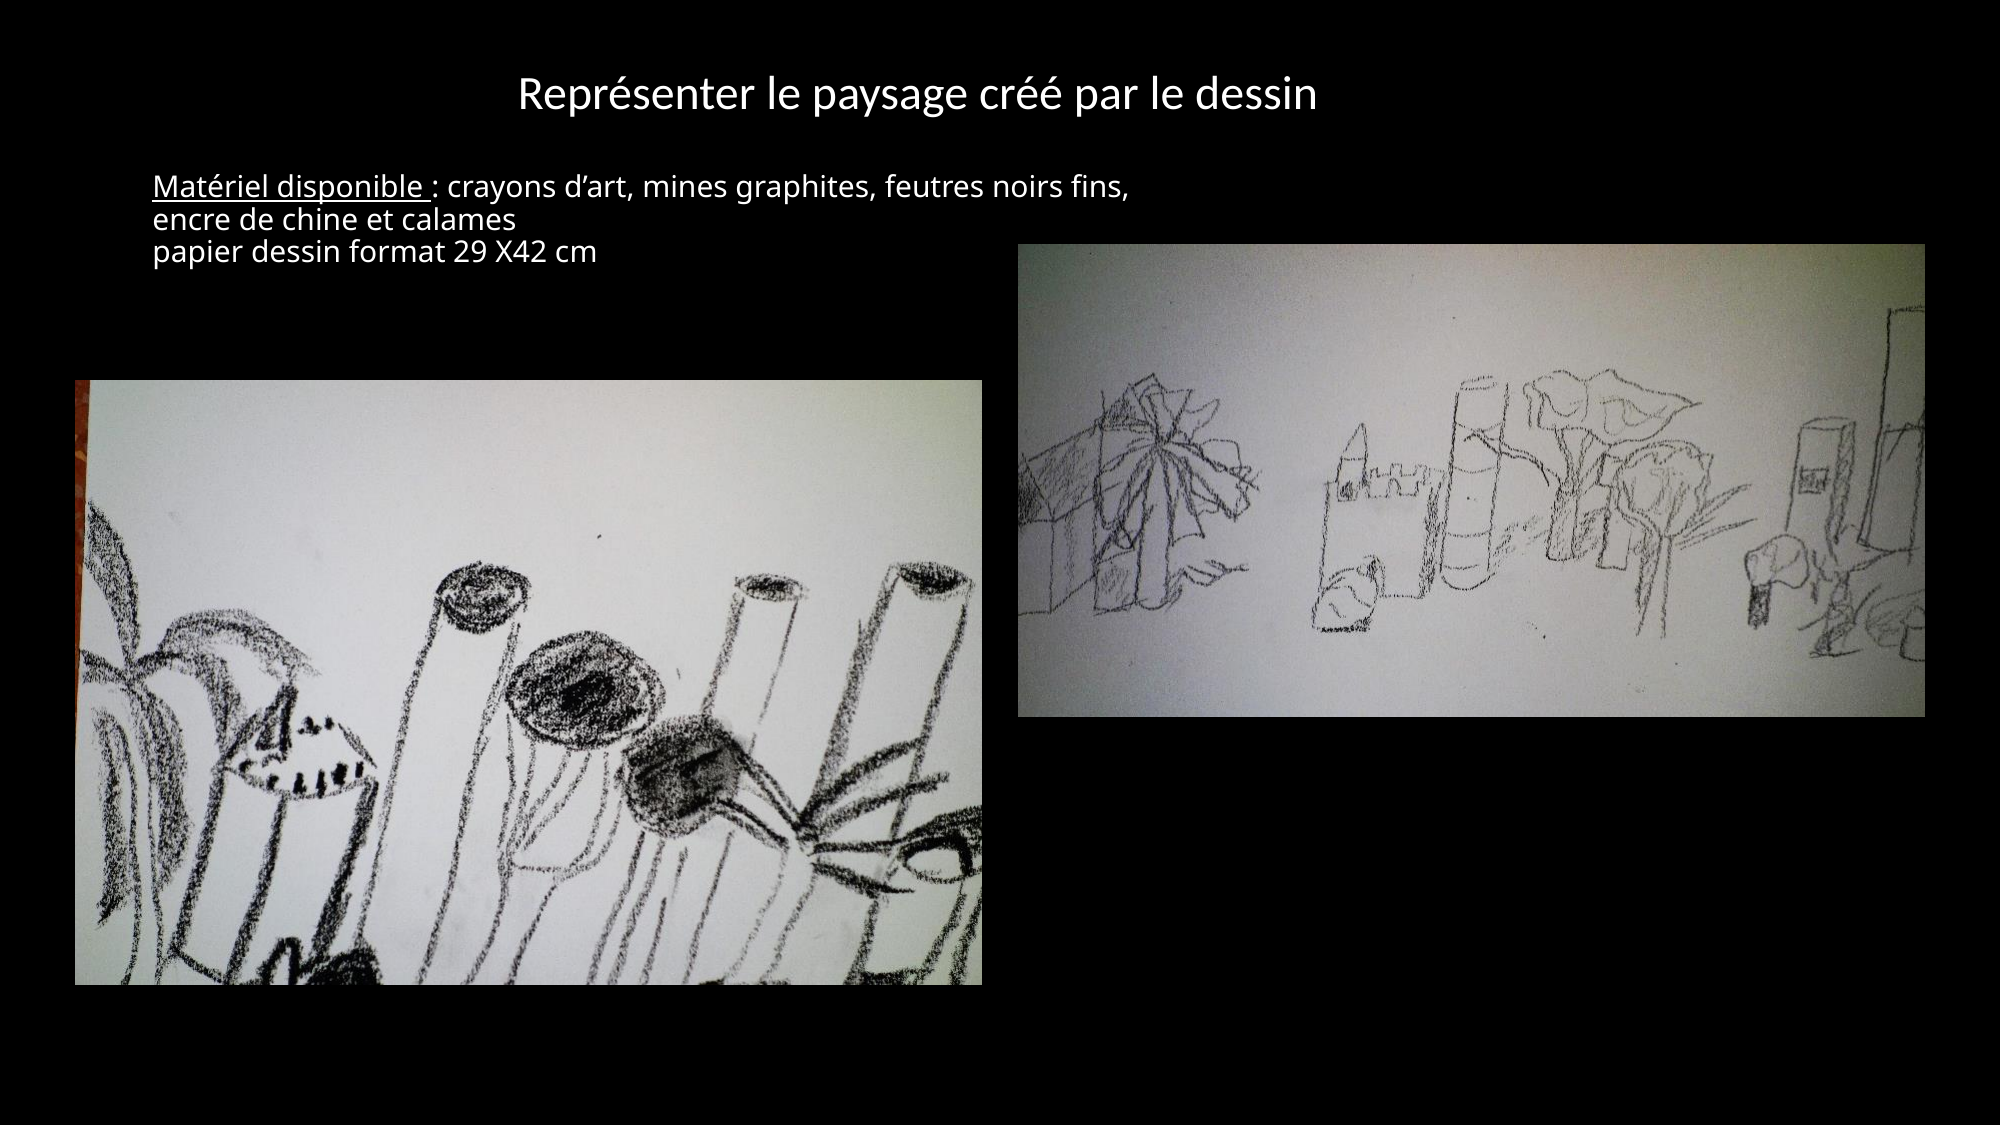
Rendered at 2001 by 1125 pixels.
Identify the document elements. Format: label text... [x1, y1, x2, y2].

picture [1018, 244, 1925, 717]
picture [74, 380, 982, 985]
title Représenter le paysage créé par le dessin Matériel disponible : crayons d’art, mines graphites, feutres noirs fins, encre de chine et calames papier dessin format 29 X42 cm [137, 59, 1863, 278]
